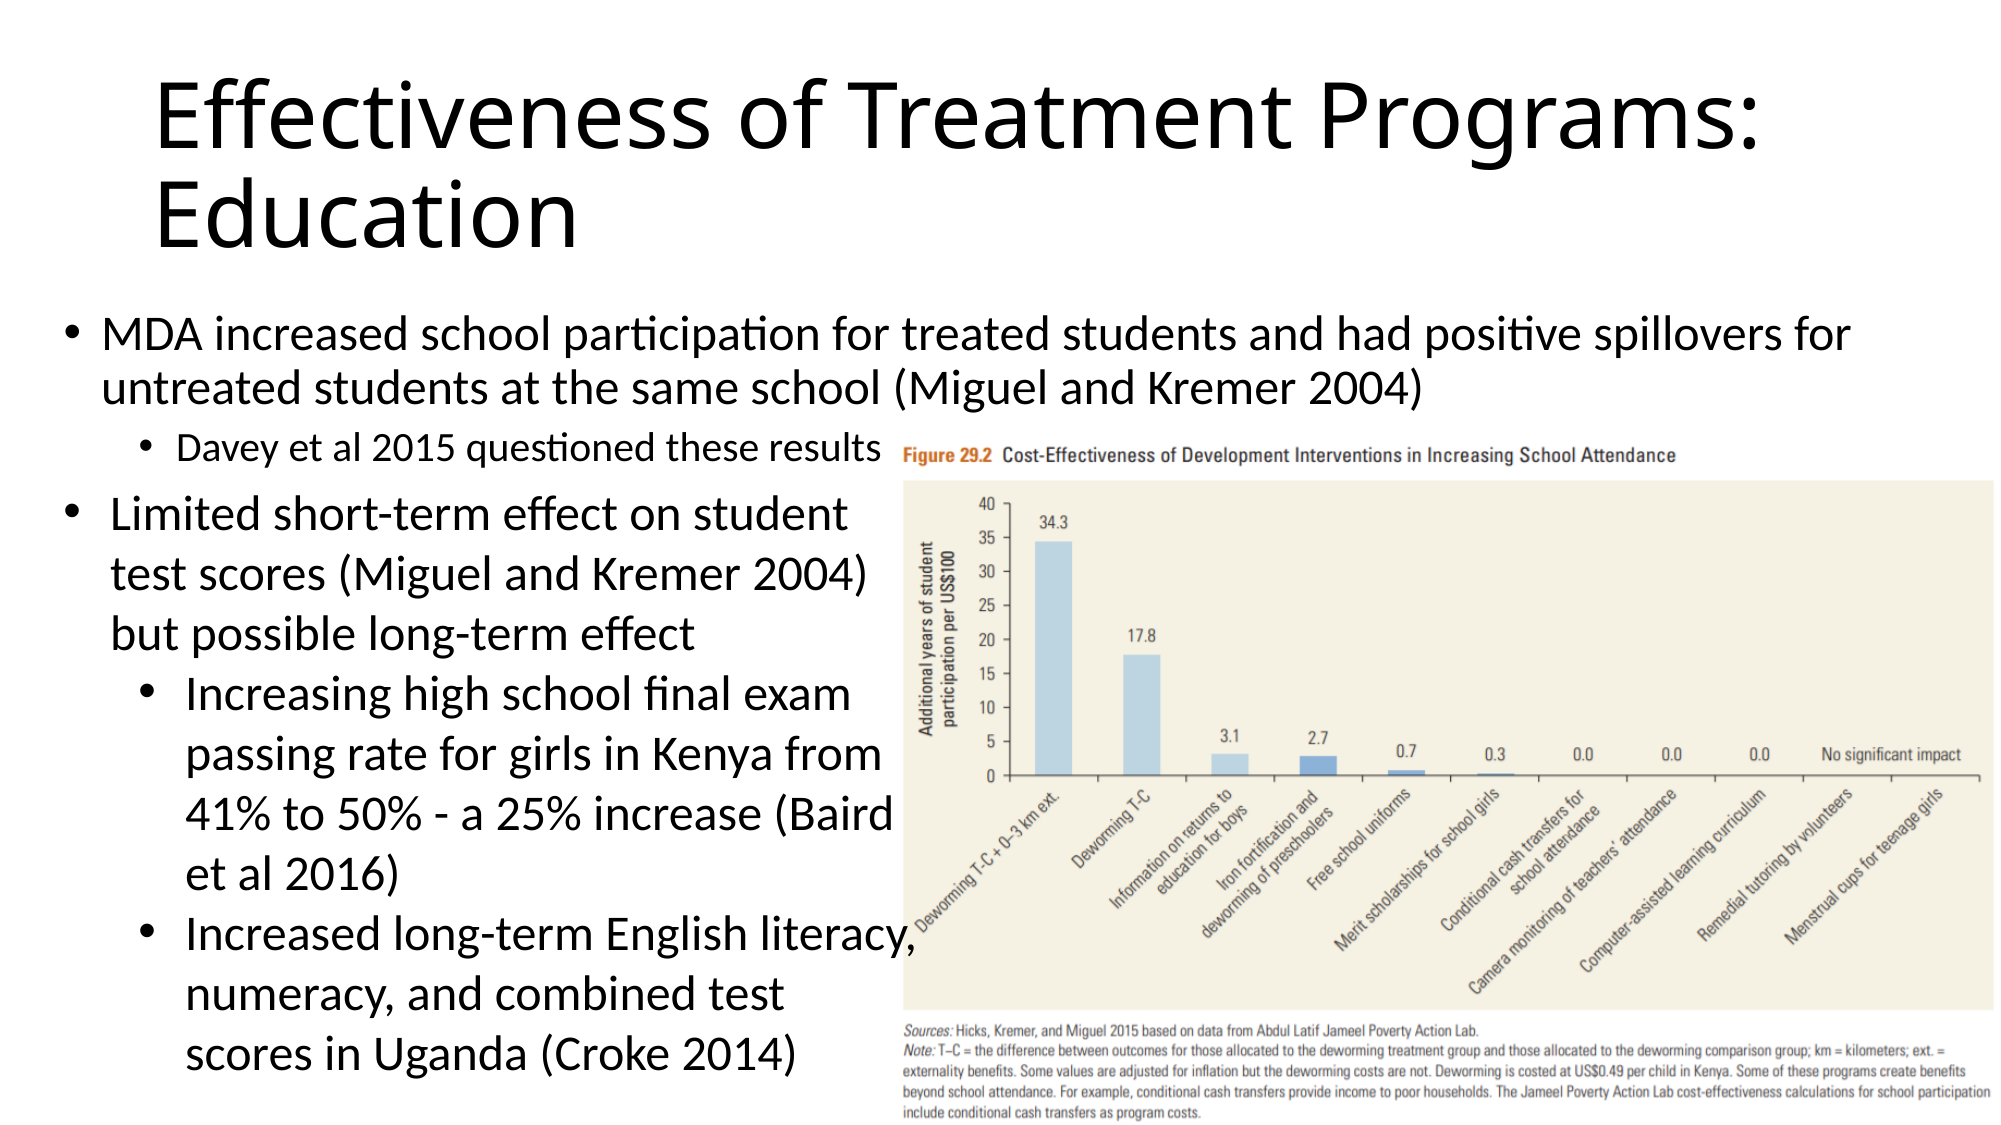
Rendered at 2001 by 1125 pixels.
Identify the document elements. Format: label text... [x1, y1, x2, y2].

list MDA increased school participation for treated students and had positive spillovers for untreated students at the same school (Miguel and Kremer 2004) Davey et al 2015 questioned these results [48, 299, 1932, 473]
picture [900, 438, 2000, 1125]
text_box Limited short-term effect on student test scores (Miguel and Kremer 2004) but possible long-term effect Increasing high school final exam passing rate for girls in Kenya from 41% to 50% - a 25% increase (Baird et al 2016) Increased long-term English literacy, numeracy, and combined test scores in Uganda (Croke 2014) [48, 473, 900, 1125]
title Effectiveness of Treatment Programs: Education [137, 59, 1863, 278]
